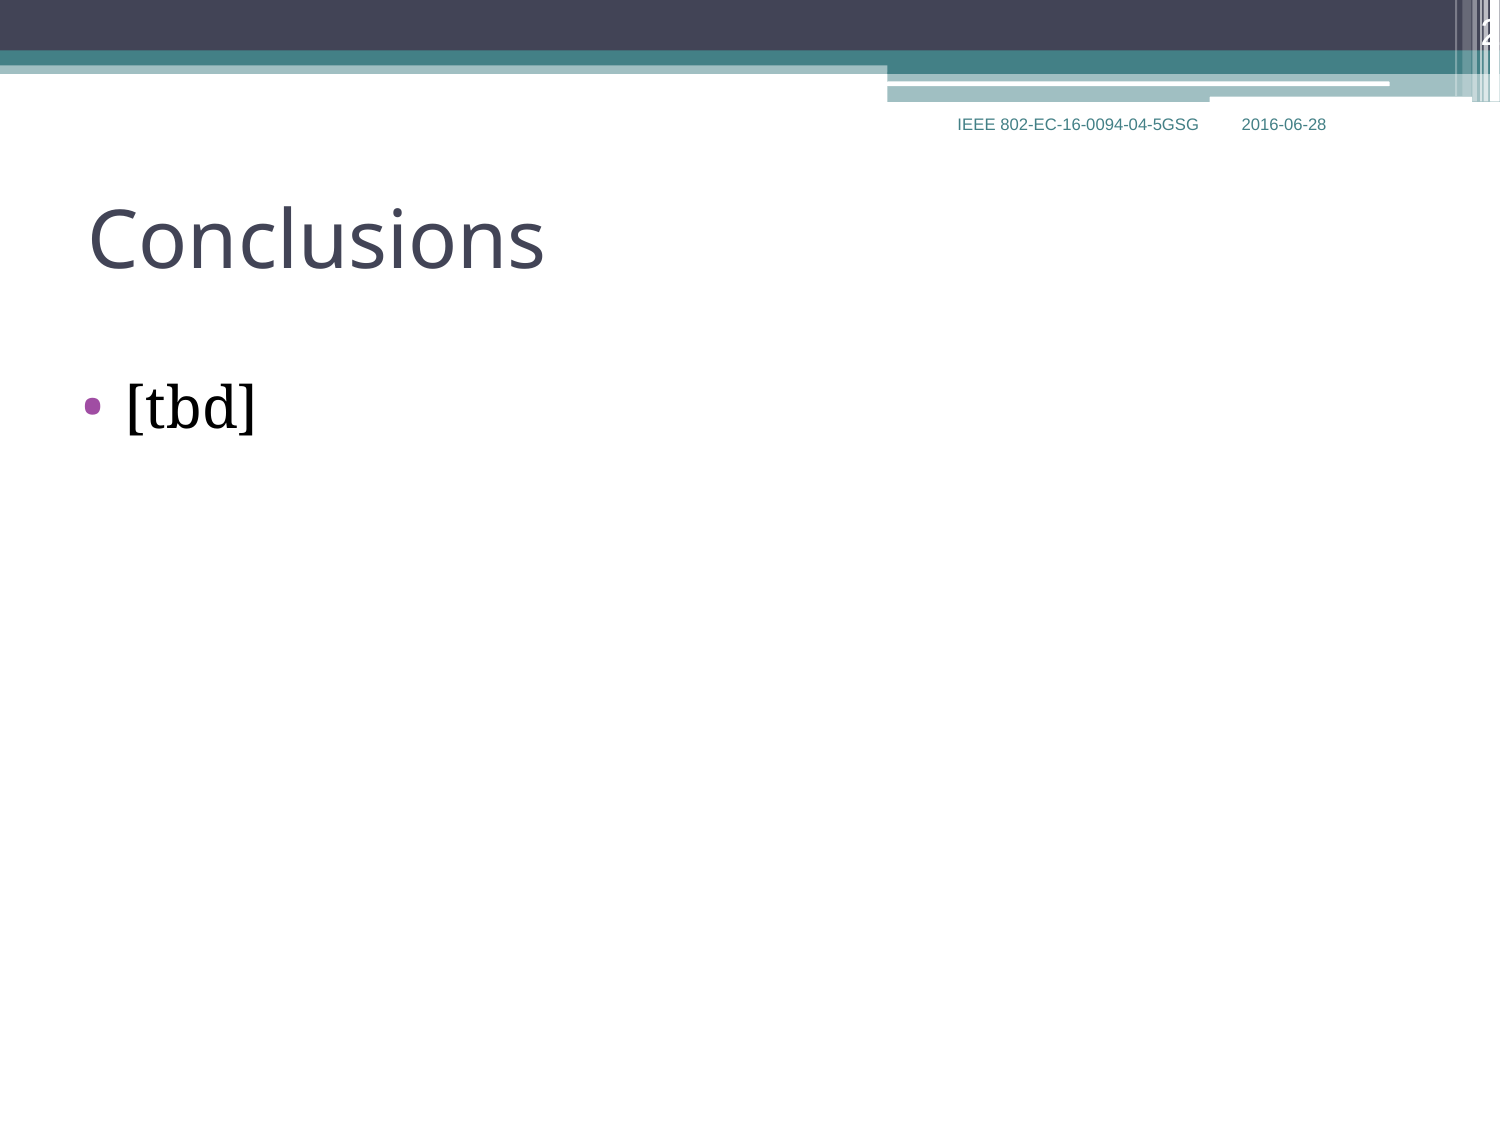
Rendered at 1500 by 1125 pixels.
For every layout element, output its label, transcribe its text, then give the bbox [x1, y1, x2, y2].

text_box [tbd] [49, 362, 1400, 1072]
text_box 27 [1343, 0, 1500, 61]
text_box [1490, 61, 1500, 102]
text_box Conclusions [87, 187, 1357, 286]
